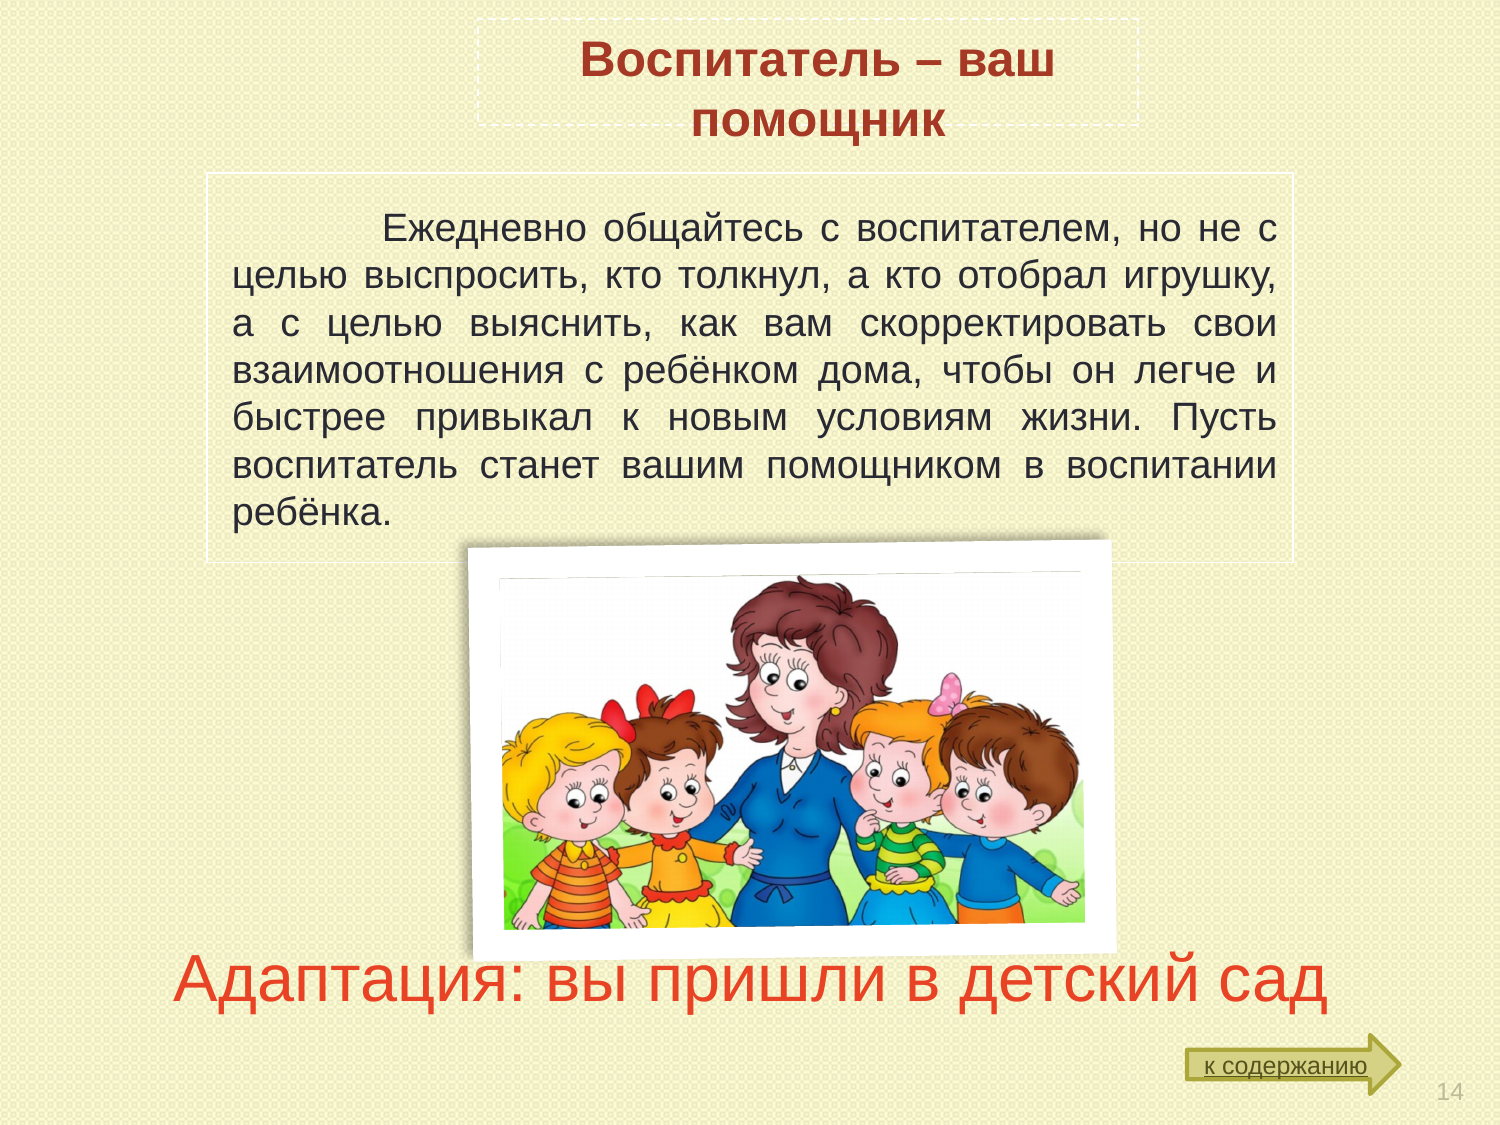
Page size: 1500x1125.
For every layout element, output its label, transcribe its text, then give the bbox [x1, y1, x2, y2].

picture [500, 572, 1085, 929]
text_box к содержанию [1184, 1033, 1402, 1096]
slide_number 14 [1413, 1034, 1488, 1113]
list Ежедневно общайтесь с воспитателем, но не с целью выспросить, кто толкнул, а кто отобрал игрушку, а с целью выяснить, как вам скорректировать свои взаимоотношения с ребёнком дома, чтобы он легче и быстрее привыкал к новым условиям жизни. Пусть воспитатель станет вашим помощником в воспитании ребёнка. [206, 172, 1294, 563]
list Воспитатель – ваш помощник [477, 18, 1139, 126]
title Адаптация: вы пришли в детский сад [76, 881, 1427, 1069]
